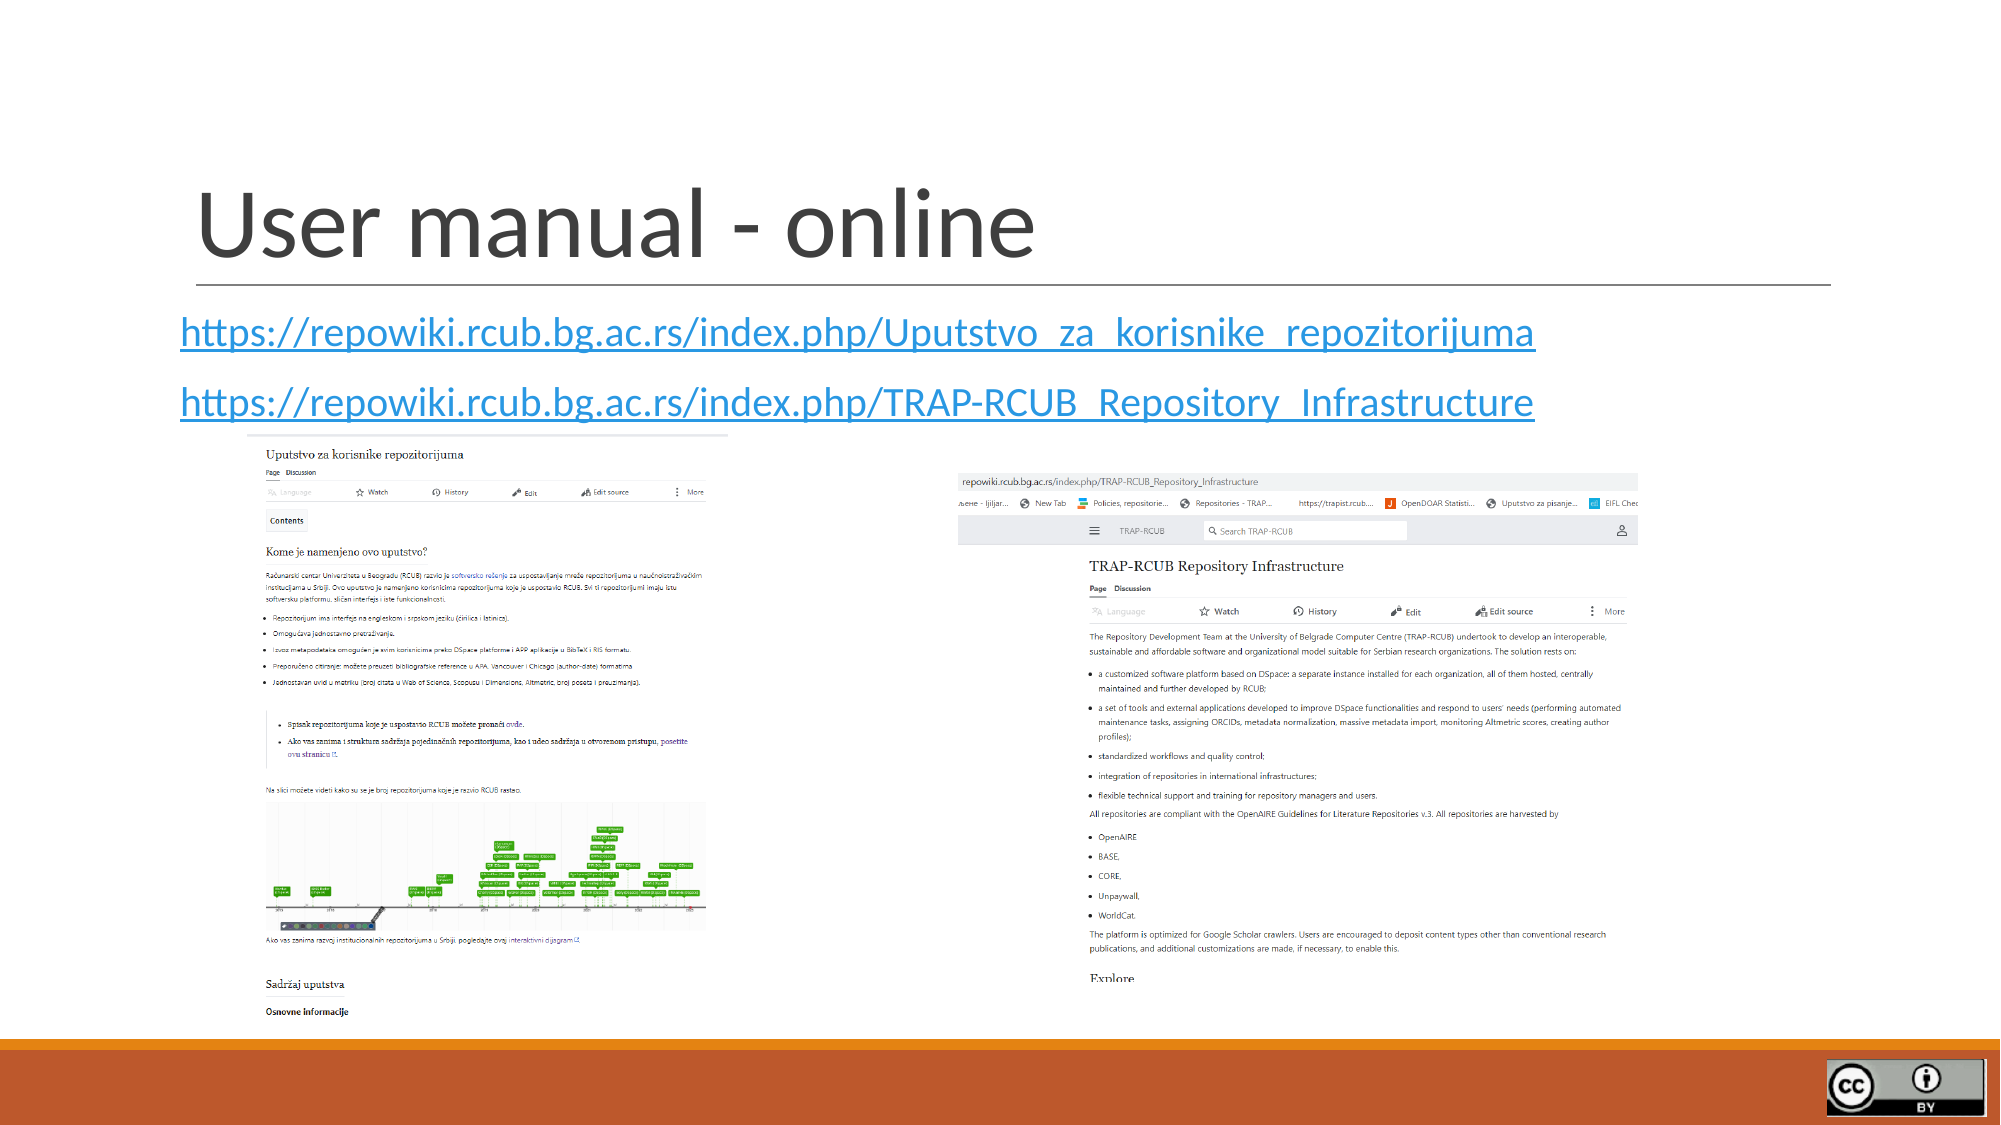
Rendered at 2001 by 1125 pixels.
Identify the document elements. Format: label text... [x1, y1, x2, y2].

title User manual - online [180, 47, 1830, 285]
picture [1809, 1038, 1987, 1117]
picture [958, 473, 1638, 982]
list https://repowiki.rcub.bg.ac.rs/index.php/Uputstvo_za_korisnike_repozitorijuma https://repowiki.rcub.bg.ac.rs/index.php/TRAP-RCUB_Repository_Infrastructure [180, 302, 1830, 963]
picture [247, 434, 728, 1021]
